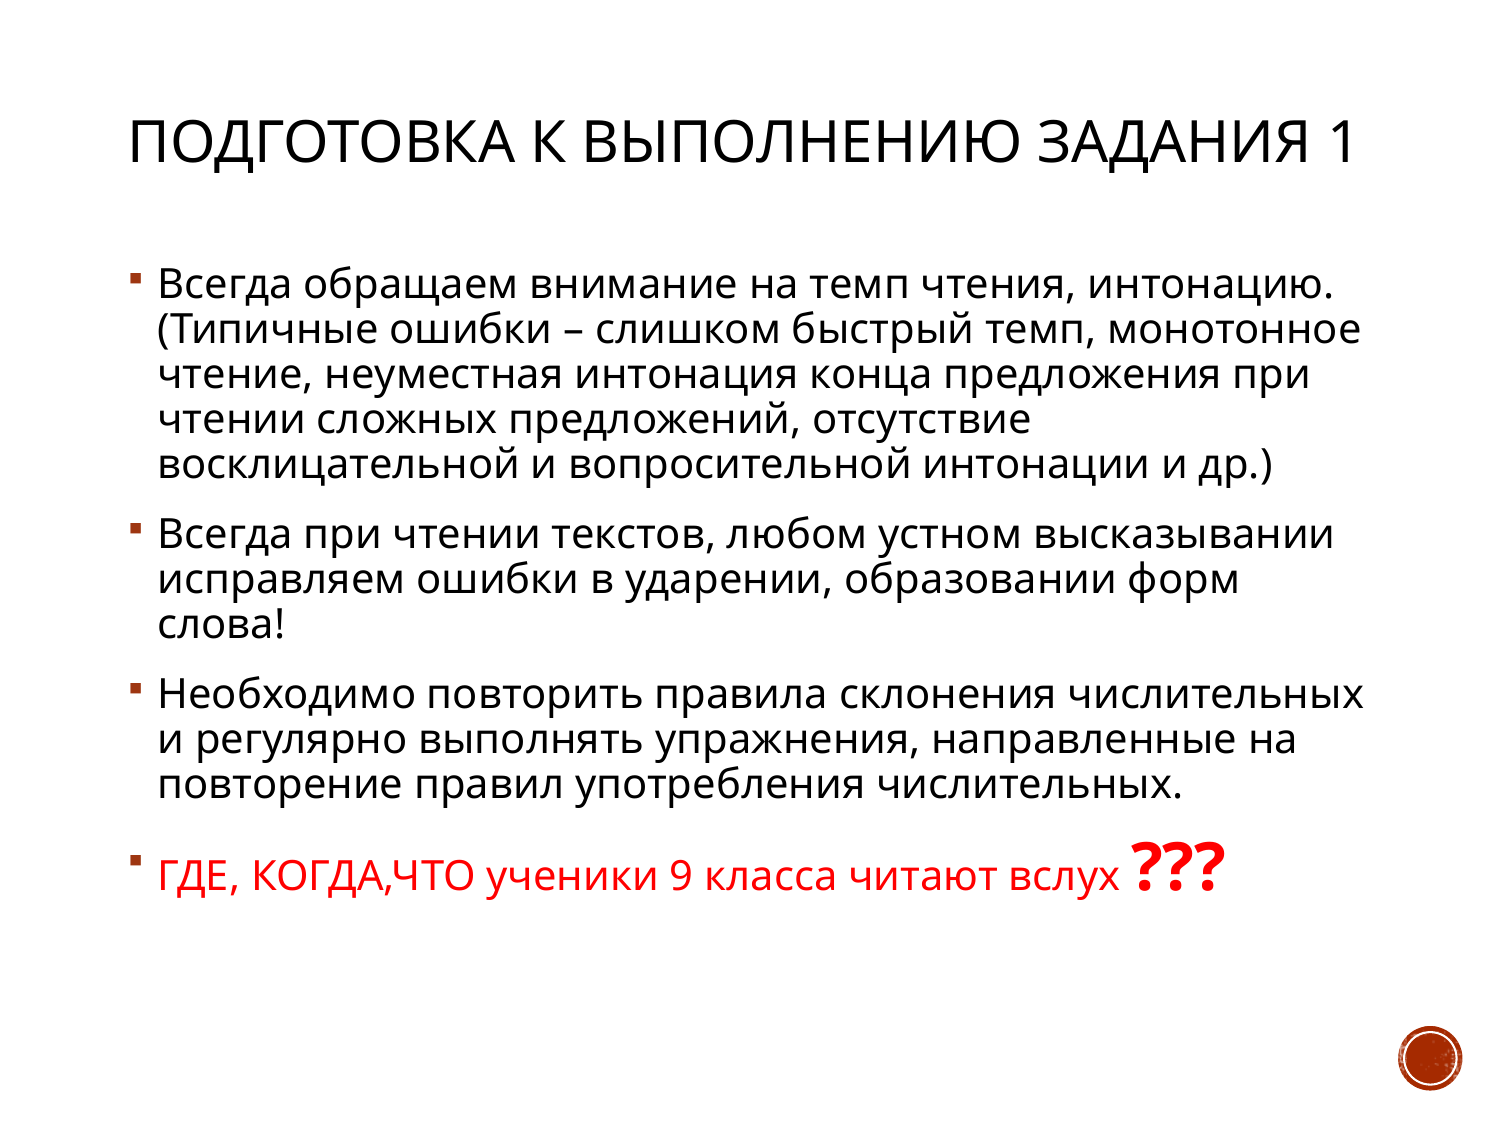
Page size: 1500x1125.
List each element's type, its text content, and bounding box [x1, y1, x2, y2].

title Подготовка к выполнению задания 1 [112, 79, 1388, 209]
list Всегда обращаем внимание на темп чтения, интонацию. (Типичные ошибки – слишком быстрый темп, монотонное чтение, неуместная интонация конца предложения при чтении сложных предложений, отсутствие восклицательной и вопросительной интонации и др.) Всегда при чтении текстов, любом устном высказывании исправляем ошибки в ударении, образовании форм слова! Необходимо повторить правила склонения числительных и регулярно выполнять упражнения, направленные на повторение правил употребления числительных. ГДЕ, КОГДА,ЧТО ученики 9 класса читают вслух ??? [112, 255, 1388, 1013]
